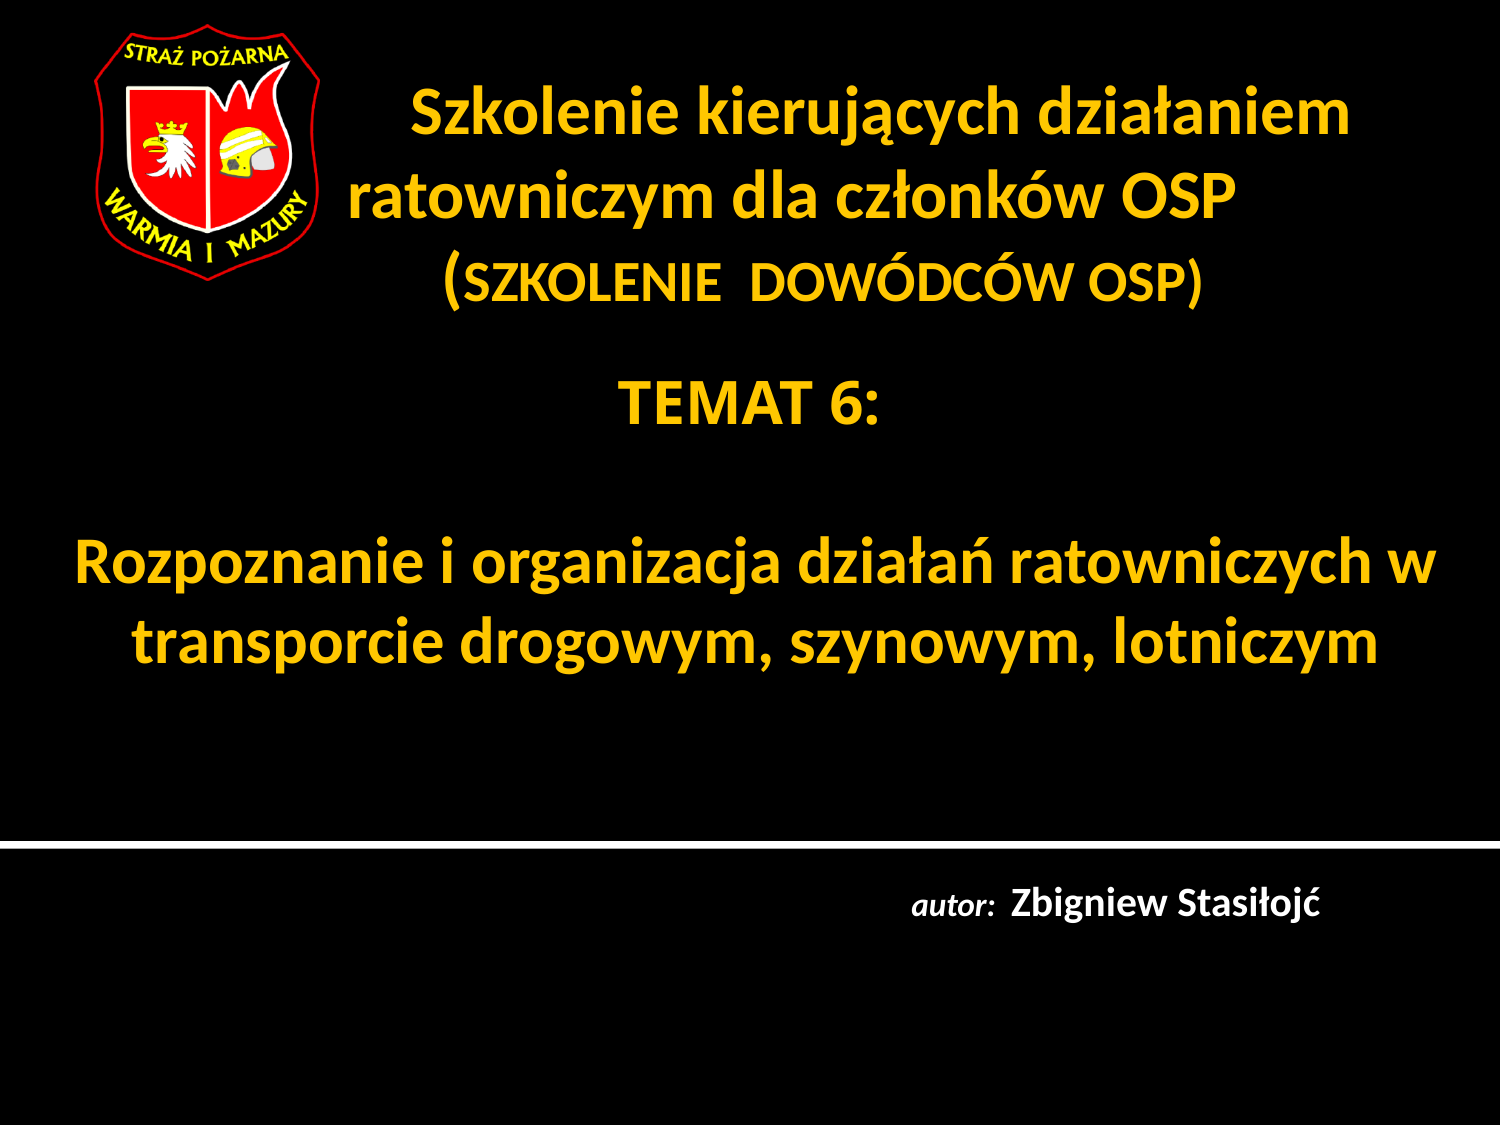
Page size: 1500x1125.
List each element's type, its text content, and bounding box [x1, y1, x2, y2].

text_box Szkolenie kierujących działaniem ratowniczym dla członków OSP (SZKOLENIE DOWÓDCÓW OSP) [332, 66, 1479, 315]
title TEMAT 6: Rozpoznanie i organizacja działań ratowniczych w transporcie drogowym, szynowym, lotniczym [2, 408, 1500, 705]
subtitle autor: Zbigniew Stasiłojć [891, 869, 1500, 925]
picture [94, 24, 320, 281]
